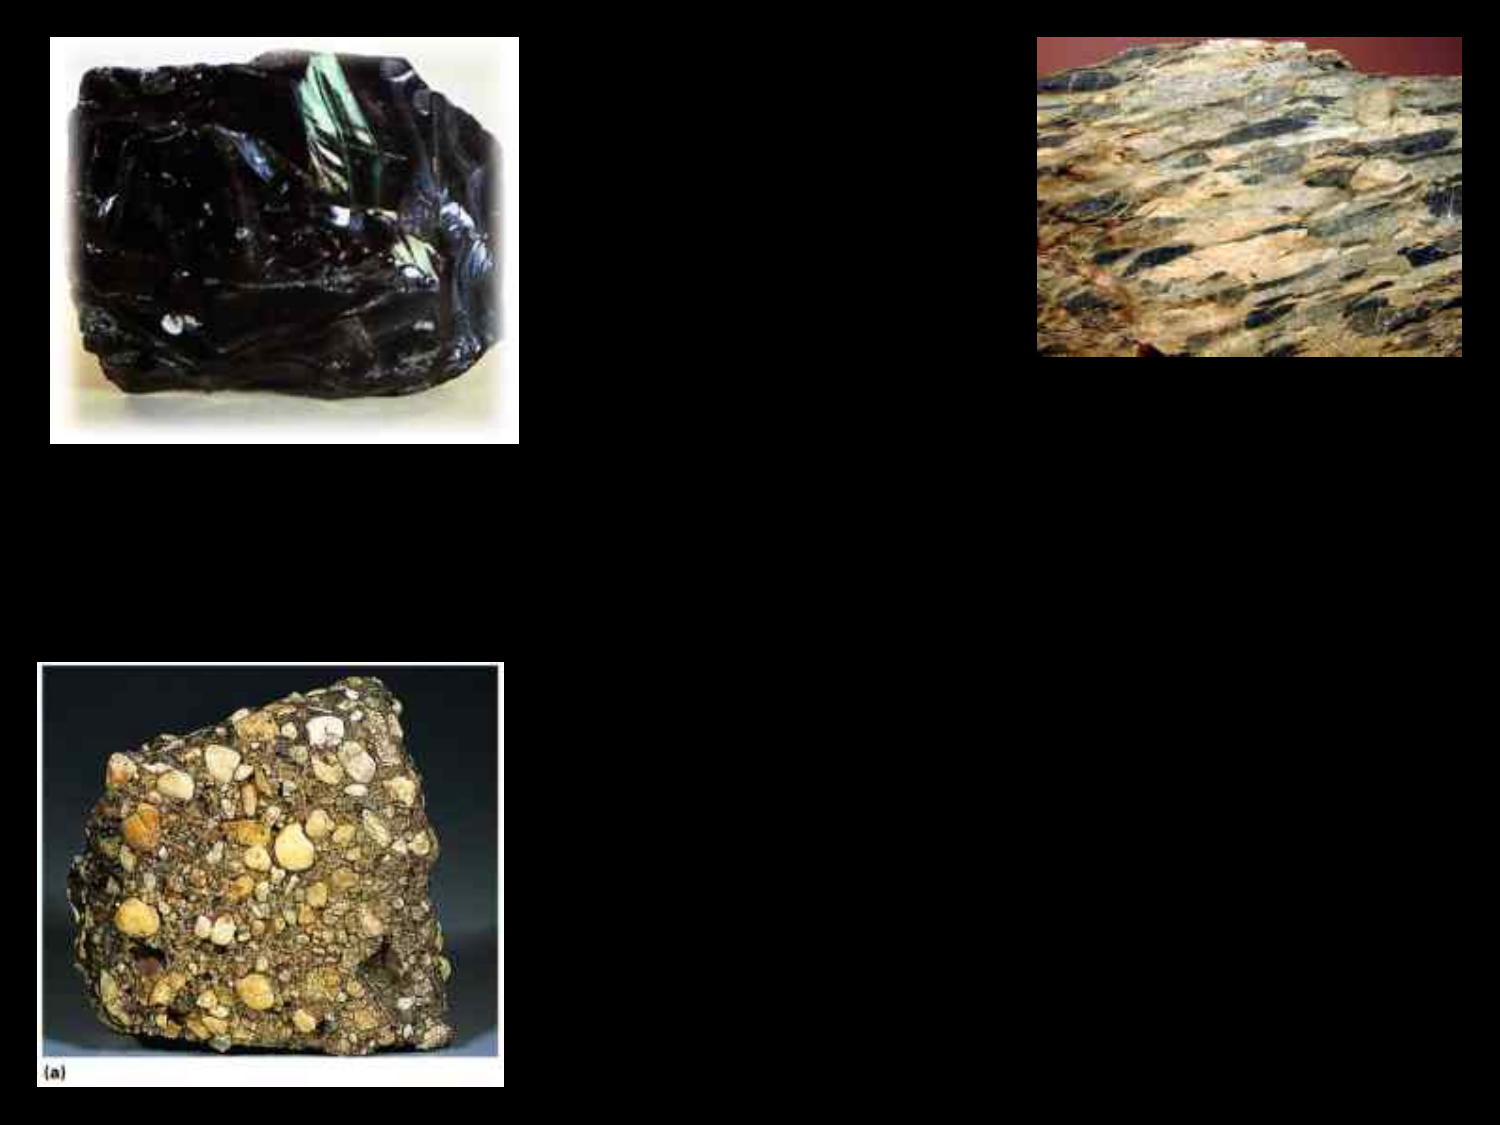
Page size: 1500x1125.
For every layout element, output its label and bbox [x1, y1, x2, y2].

picture [37, 662, 505, 1087]
picture [49, 37, 519, 444]
picture [1037, 37, 1463, 357]
